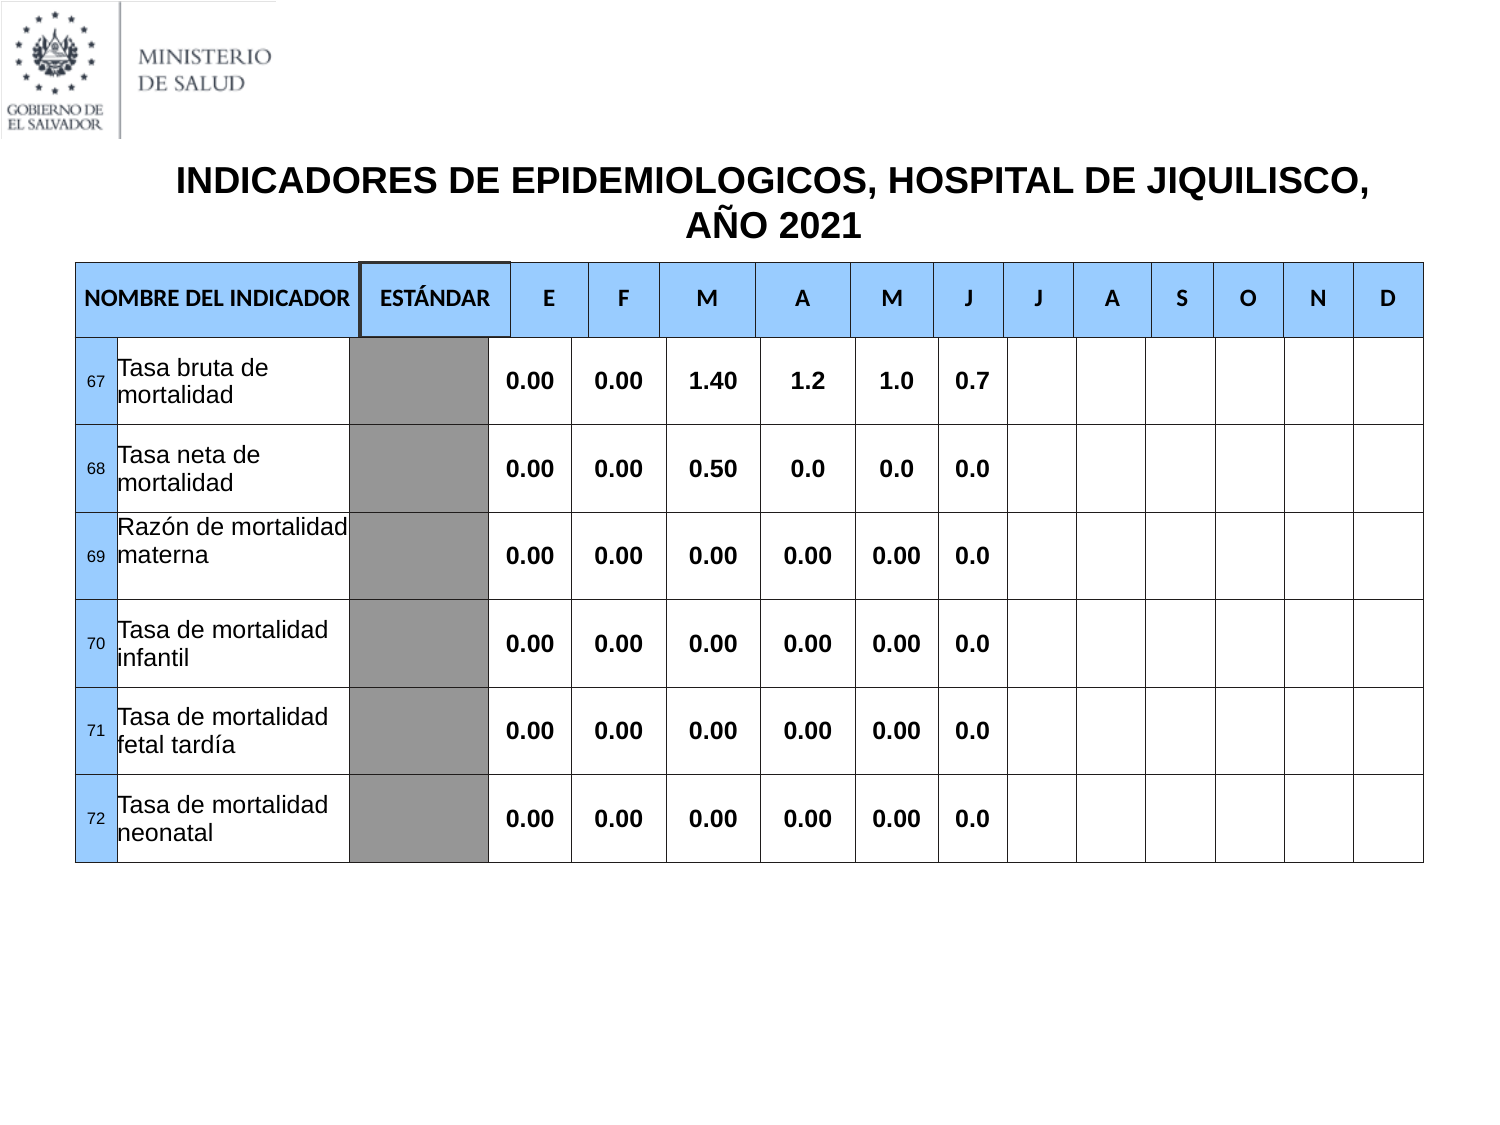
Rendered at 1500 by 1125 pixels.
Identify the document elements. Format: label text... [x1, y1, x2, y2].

table_cell 0.00 [572, 425, 666, 512]
table_header 67 [76, 338, 117, 424]
table_cell [1354, 513, 1423, 599]
table_header E [511, 263, 588, 337]
table_cell 69 [76, 513, 117, 599]
table_cell [350, 513, 488, 599]
table_cell [1077, 600, 1145, 687]
table_cell Tasa de mortalidad infantil [118, 600, 349, 687]
table_cell 70 [76, 600, 117, 687]
table_cell [1146, 775, 1215, 862]
table_header NOMBRE DEL INDICADOR [76, 263, 358, 337]
picture [0, 0, 276, 139]
table_header 0.7 [939, 338, 1007, 424]
table_header 1.0 [856, 338, 938, 424]
table_header O [1214, 263, 1283, 337]
table_cell 0.50 [667, 425, 760, 512]
table_cell [350, 425, 488, 512]
table_cell 0.00 [856, 688, 938, 774]
table_cell 72 [76, 775, 117, 862]
table_cell [1285, 513, 1353, 599]
table_cell 0.00 [856, 600, 938, 687]
table_cell [1077, 688, 1145, 774]
table_cell [1146, 600, 1215, 687]
table_cell 68 [76, 425, 117, 512]
table_cell Tasa neta de mortalidad [118, 425, 349, 512]
table_cell [1008, 513, 1076, 599]
table_header A [1074, 263, 1151, 337]
table_cell Tasa de mortalidad neonatal [118, 775, 349, 862]
table_cell [1008, 600, 1076, 687]
table_cell [1146, 425, 1215, 512]
table_cell 0.00 [572, 688, 666, 774]
table_header J [1004, 263, 1073, 337]
table_cell [1216, 775, 1284, 862]
table_header M [660, 263, 755, 337]
table_header D [1354, 263, 1423, 337]
table_header ESTÁNDAR [362, 264, 510, 336]
text_box INDICADORES DE EPIDEMIOLOGICOS, HOSPITAL DE JIQUILISCO, AÑO 2021 [123, 148, 1424, 254]
table_cell Tasa de mortalidad fetal tardía [118, 688, 349, 774]
table_header N [1284, 263, 1353, 337]
table_header J [934, 263, 1003, 337]
table_cell [1216, 600, 1284, 687]
table_cell [1077, 513, 1145, 599]
table_header [1285, 338, 1353, 424]
table_cell 0.0 [939, 775, 1007, 862]
table_cell [1077, 775, 1145, 862]
table_cell [350, 688, 488, 774]
table_header 0.00 [572, 338, 666, 424]
table_header [350, 338, 488, 424]
table_header [1354, 338, 1423, 424]
table_cell 0.00 [572, 600, 666, 687]
table_header [1008, 338, 1076, 424]
table_cell 0.00 [667, 513, 760, 599]
table_cell [1354, 600, 1423, 687]
table_cell [1008, 775, 1076, 862]
table_cell [1216, 688, 1284, 774]
table_cell 71 [76, 688, 117, 774]
table_header F [589, 263, 659, 337]
table_cell [1216, 425, 1284, 512]
table_cell [1008, 425, 1076, 512]
table_cell [1285, 688, 1353, 774]
table_cell [1354, 688, 1423, 774]
table_header 1.40 [667, 338, 760, 424]
table_cell 0.00 [761, 688, 855, 774]
table_cell [1146, 513, 1215, 599]
table_cell 0.00 [667, 600, 760, 687]
table_cell [1146, 688, 1215, 774]
table_cell 0.00 [761, 513, 855, 599]
table_cell [1354, 775, 1423, 862]
table_cell [350, 775, 488, 862]
table_cell 0.00 [667, 775, 760, 862]
table_cell [1008, 688, 1076, 774]
table_cell Razón de mortalidad materna [118, 513, 349, 599]
table_cell 0.00 [489, 688, 571, 774]
table_header M [851, 263, 933, 337]
table_cell [1077, 425, 1145, 512]
table_cell 0.00 [856, 513, 938, 599]
table_cell 0.00 [856, 775, 938, 862]
table_cell 0.0 [939, 425, 1007, 512]
table_header 0.00 [489, 338, 571, 424]
table_cell [1285, 775, 1353, 862]
table_header S [1152, 263, 1213, 337]
table_cell 0.0 [761, 425, 855, 512]
table_header [1077, 338, 1145, 424]
table_cell [1285, 425, 1353, 512]
table_cell 0.00 [572, 513, 666, 599]
table_header 1.2 [761, 338, 855, 424]
table_cell 0.00 [489, 425, 571, 512]
table_header Tasa bruta de mortalidad [118, 338, 349, 424]
table_cell 0.00 [572, 775, 666, 862]
table_header [1216, 338, 1284, 424]
table_cell 0.00 [489, 513, 571, 599]
table_cell 0.00 [667, 688, 760, 774]
table_cell [1216, 513, 1284, 599]
table_cell 0.00 [761, 775, 855, 862]
table_header A [756, 263, 850, 337]
table_header [1146, 338, 1215, 424]
table_cell 0.0 [939, 600, 1007, 687]
table_cell [350, 600, 488, 687]
table_cell 0.00 [489, 600, 571, 687]
table_cell 0.0 [939, 688, 1007, 774]
table_cell 0.0 [939, 513, 1007, 599]
table_cell 0.0 [856, 425, 938, 512]
table_cell 0.00 [489, 775, 571, 862]
table_cell 0.00 [761, 600, 855, 687]
table_cell [1285, 600, 1353, 687]
table_cell [1354, 425, 1423, 512]
